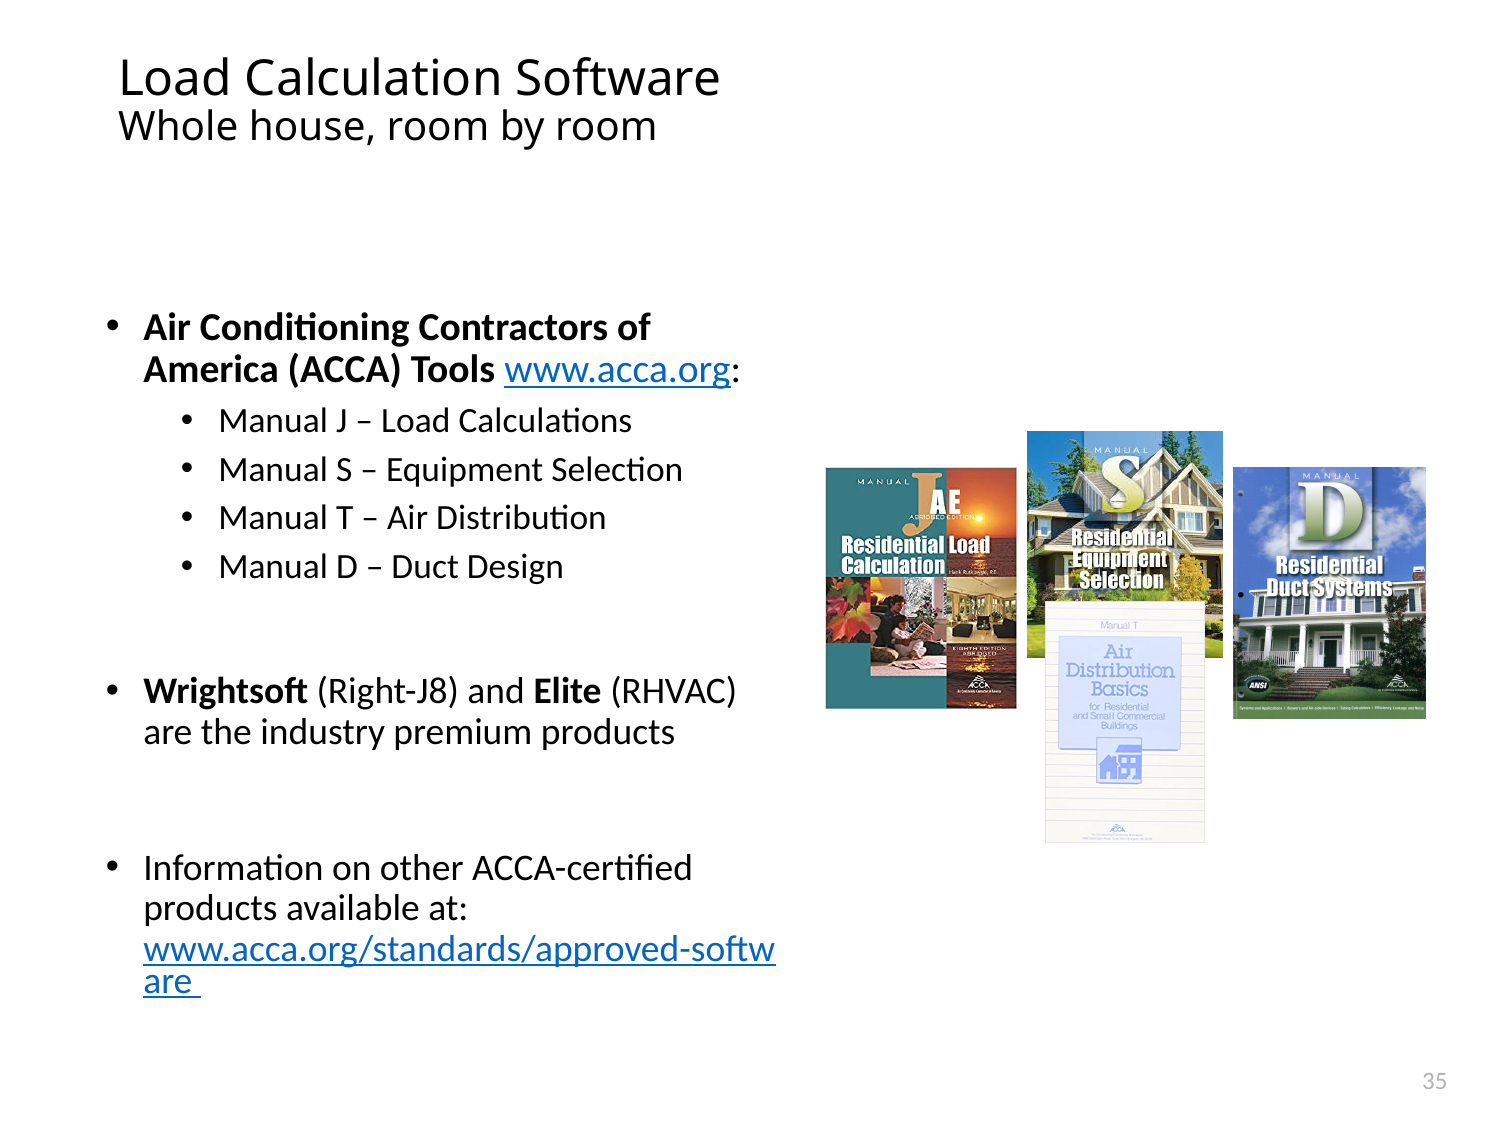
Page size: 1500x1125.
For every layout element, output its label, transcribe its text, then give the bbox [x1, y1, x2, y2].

text_box Air Conditioning Contractors of America (ACCA) Tools www.acca.org: Manual J – Load Calculations Manual S – Equipment Selection Manual T – Air Distribution Manual D – Duct Design Wrightsoft (Right-J8) and Elite (RHVAC) are the industry premium products Information on other ACCA-certified products available at: www.acca.org/standards/approved-software [90, 298, 793, 1013]
picture [825, 467, 1017, 709]
picture [1026, 431, 1223, 843]
picture [1233, 467, 1426, 719]
slide_number 35 [1125, 1050, 1463, 1110]
title Load Calculation Software Whole house, room by room [103, 45, 1397, 195]
